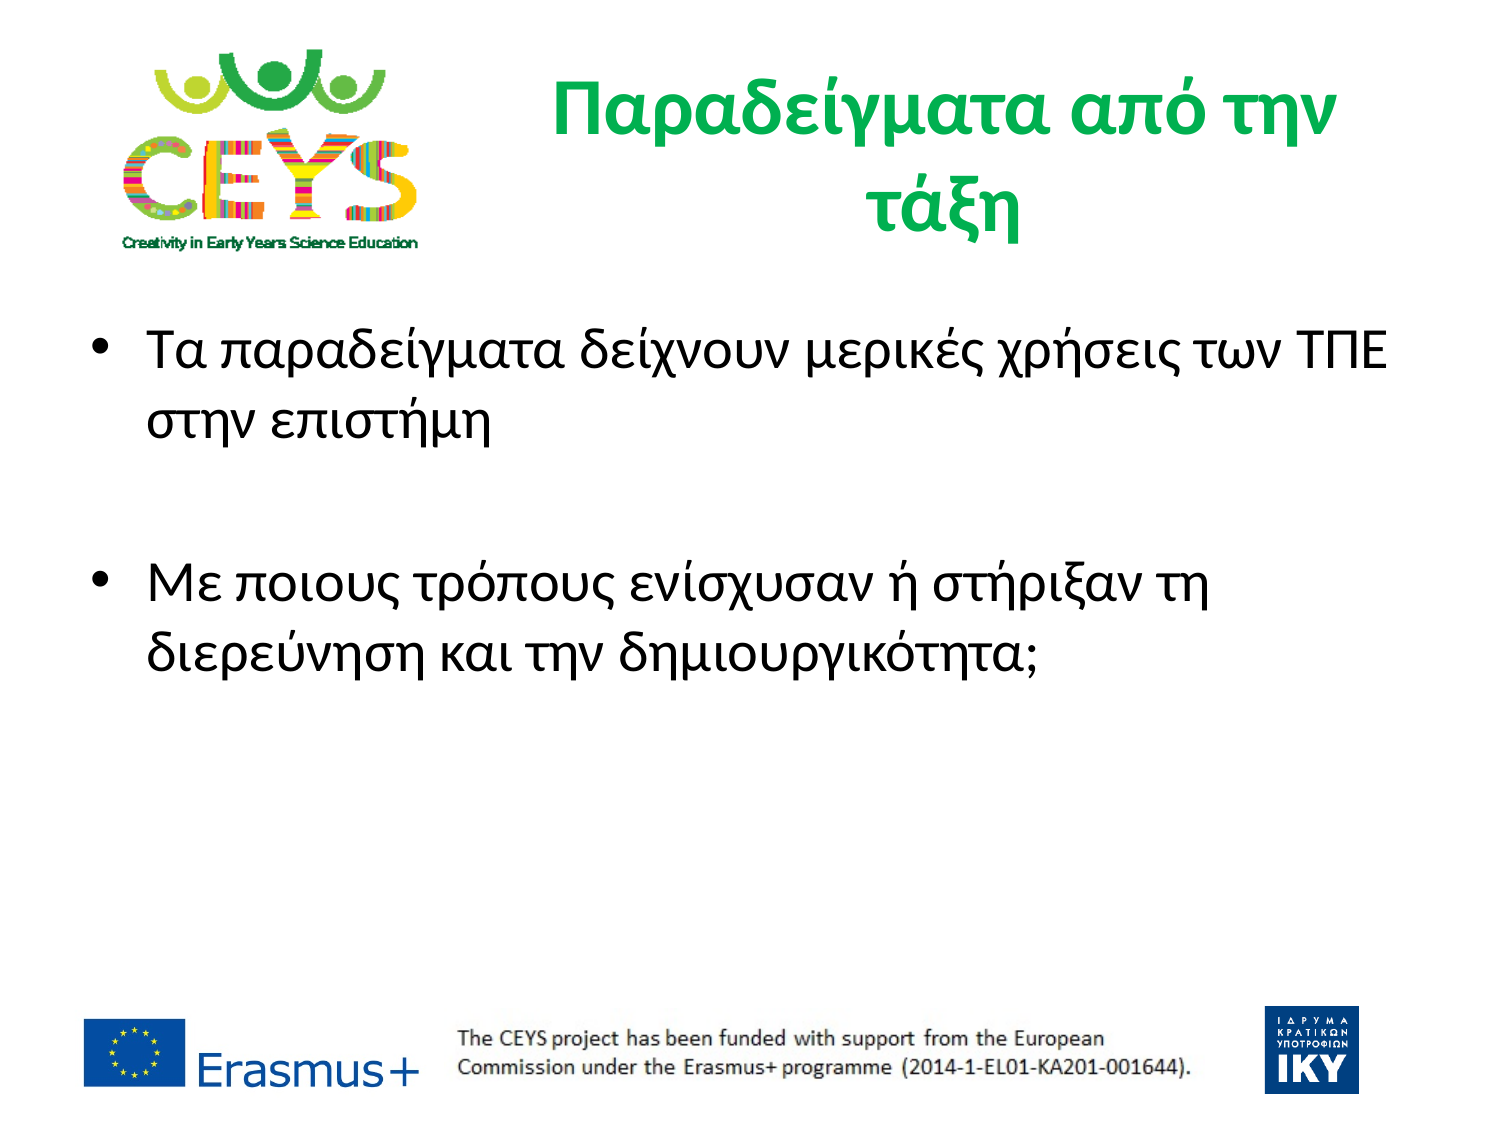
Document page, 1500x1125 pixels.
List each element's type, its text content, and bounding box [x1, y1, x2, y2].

picture [64, 999, 438, 1106]
title Παραδείγματα από την τάξη [466, 45, 1425, 256]
picture [444, 1008, 1205, 1097]
list Τα παραδείγματα δείχνουν μερικές χρήσεις των ΤΠΕ στην επιστήμη Με ποιους τρόπους ενίσχυσαν ή στήριξαν τη διερεύνηση και την δημιουργικότητα; [75, 302, 1424, 965]
picture [1264, 1005, 1359, 1094]
